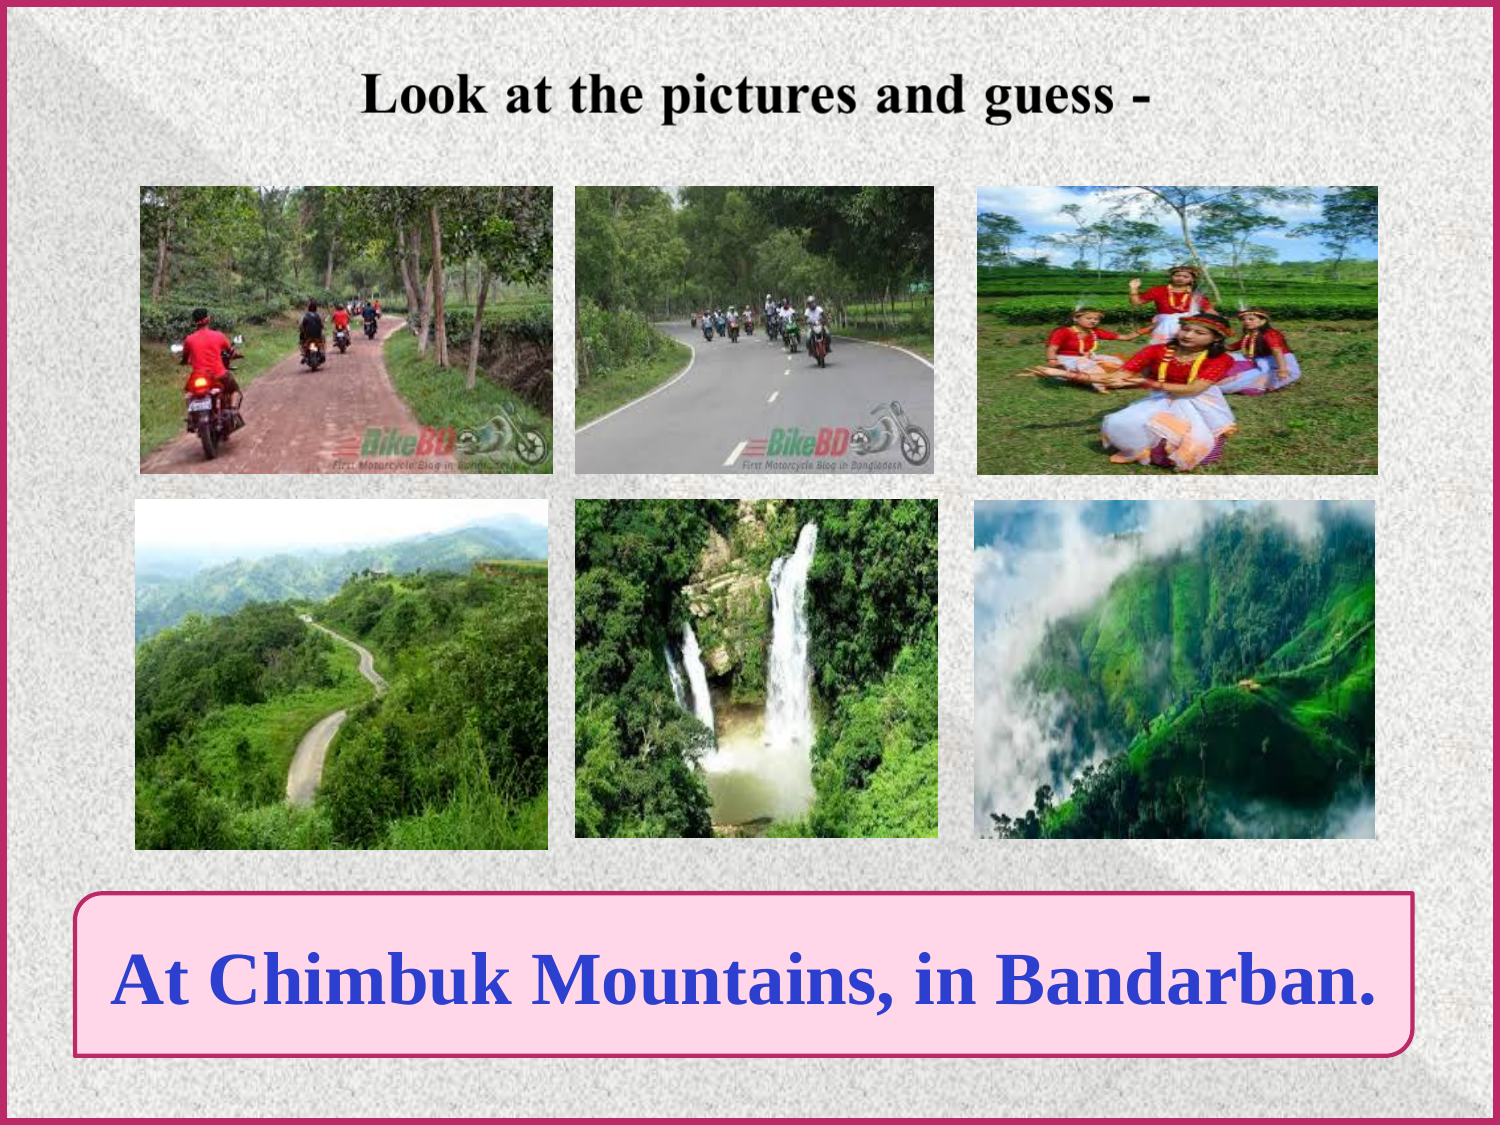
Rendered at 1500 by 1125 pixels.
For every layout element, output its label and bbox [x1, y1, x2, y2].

picture [574, 499, 938, 838]
picture [204, 38, 1306, 162]
picture [974, 500, 1376, 839]
picture [140, 185, 554, 475]
picture [977, 186, 1378, 475]
picture [135, 499, 549, 851]
picture [574, 186, 934, 475]
text_box [0, 0, 1500, 1125]
